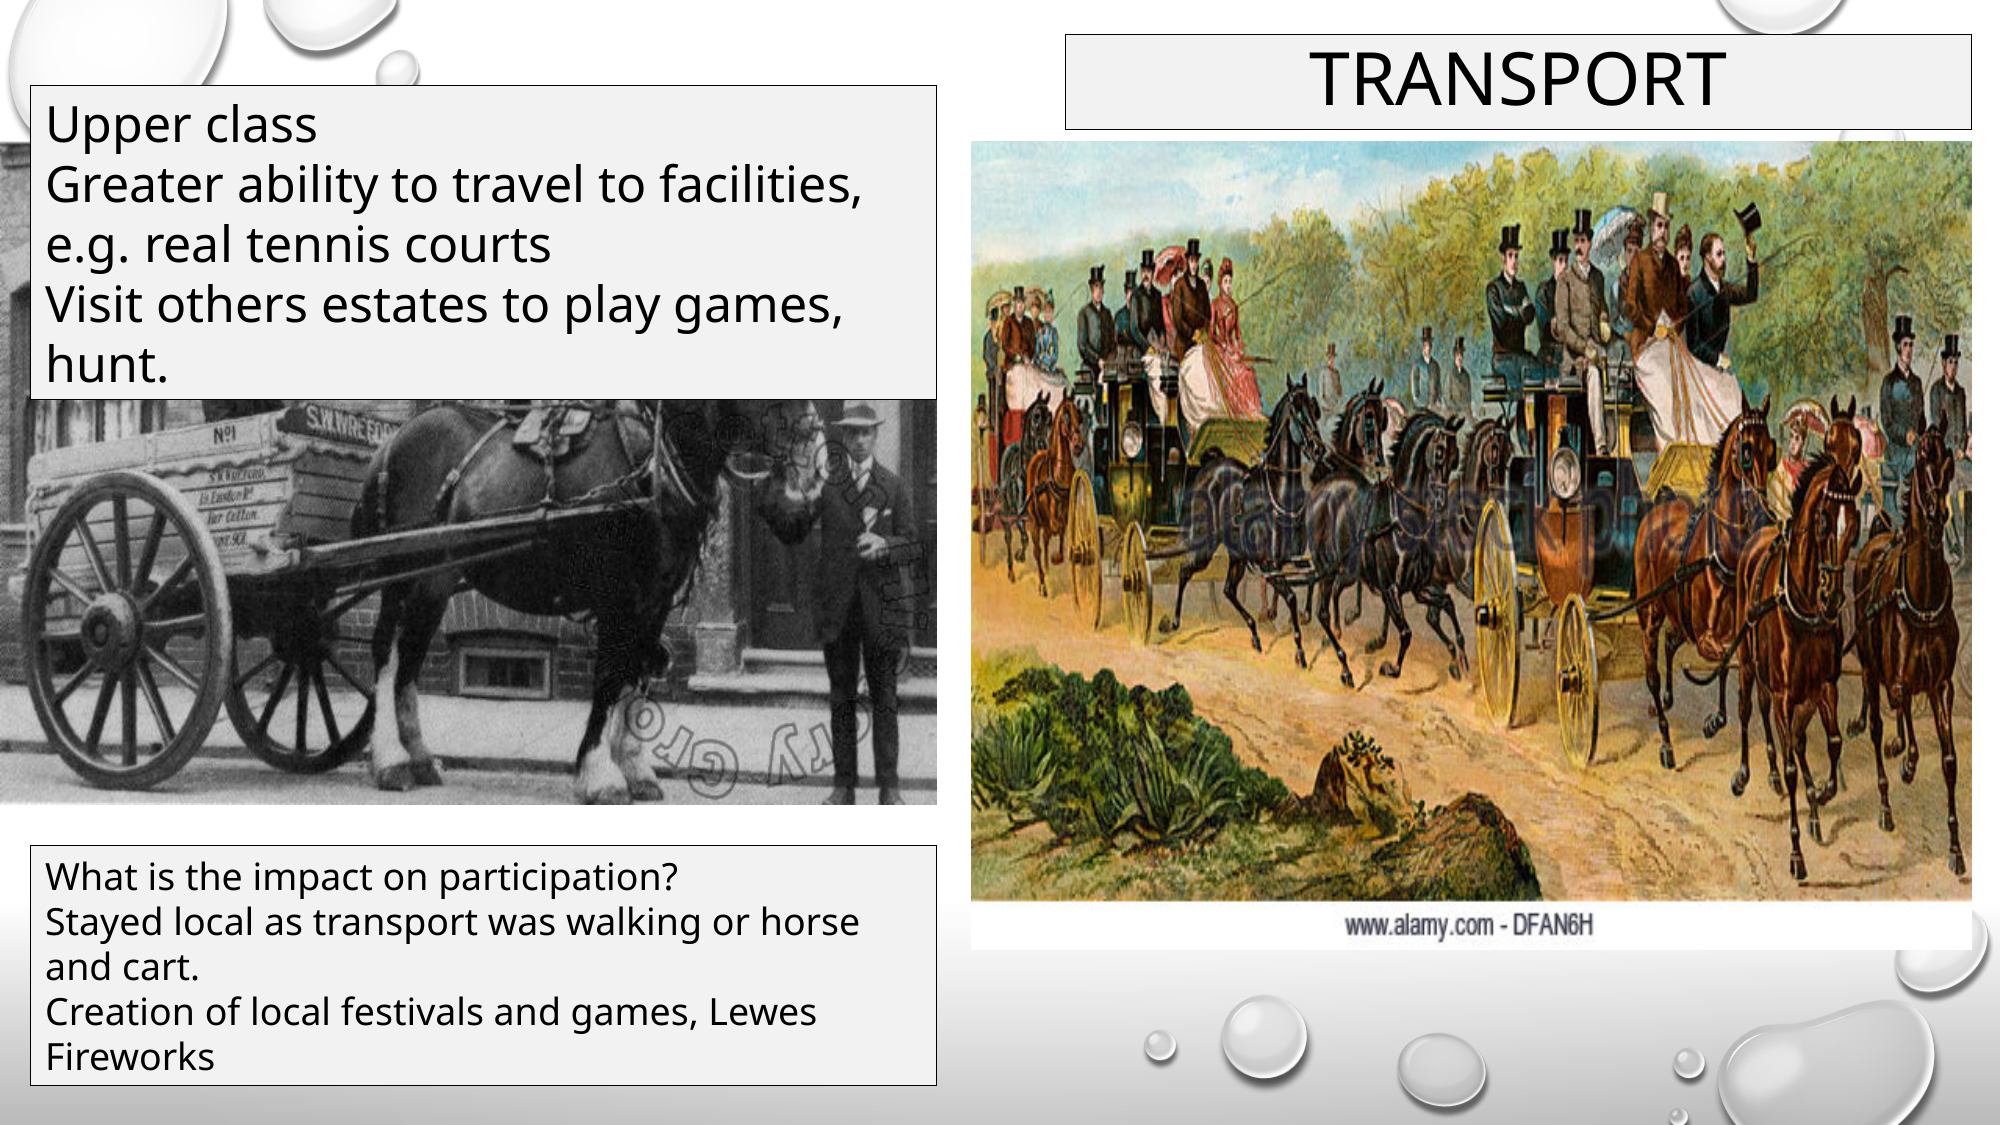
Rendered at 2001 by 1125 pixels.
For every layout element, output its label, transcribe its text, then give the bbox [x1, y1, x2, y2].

title transport [1065, 34, 1972, 130]
text_box Upper class Greater ability to travel to facilities, e.g. real tennis courts Visit others estates to play games, hunt. [30, 85, 937, 141]
text_box What is the impact on participation? Stayed local as transport was walking or horse and cart. Creation of local festivals and games, Lewes Fireworks [30, 845, 937, 1086]
picture [0, 0, 2000, 1125]
